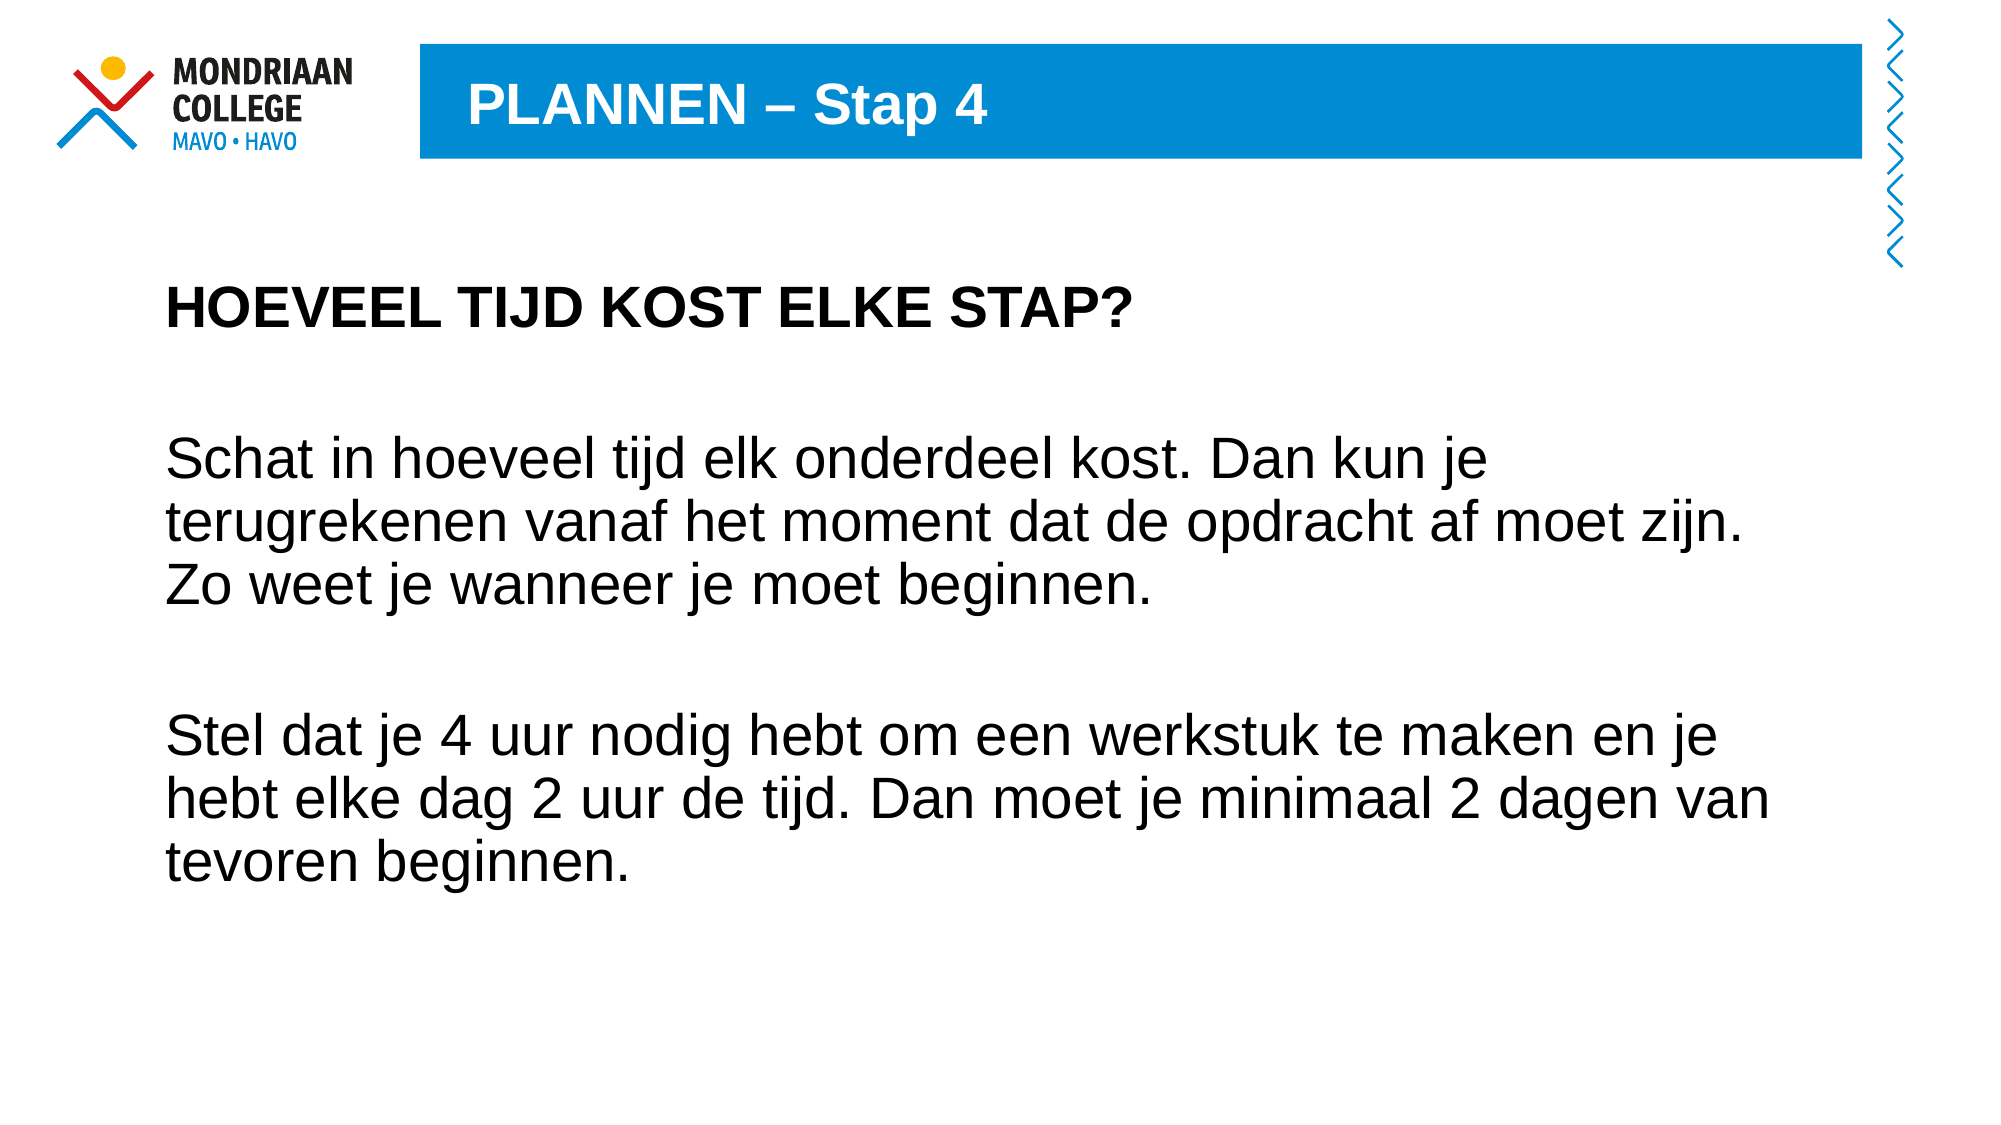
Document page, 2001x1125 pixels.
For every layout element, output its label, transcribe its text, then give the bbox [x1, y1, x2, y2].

list HOEVEEL TIJD KOST ELKE STAP? Schat in hoeveel tijd elk onderdeel kost. Dan kun je terugrekenen vanaf het moment dat de opdracht af moet zijn. Zo weet je wanneer je moet beginnen. Stel dat je 4 uur nodig hebt om een werkstuk te maken en je hebt elke dag 2 uur de tijd. Dan moet je minimaal 2 dagen van tevoren beginnen. [150, 270, 1847, 1010]
text_box PLANNEN – Stap 4 [420, 43, 1863, 159]
